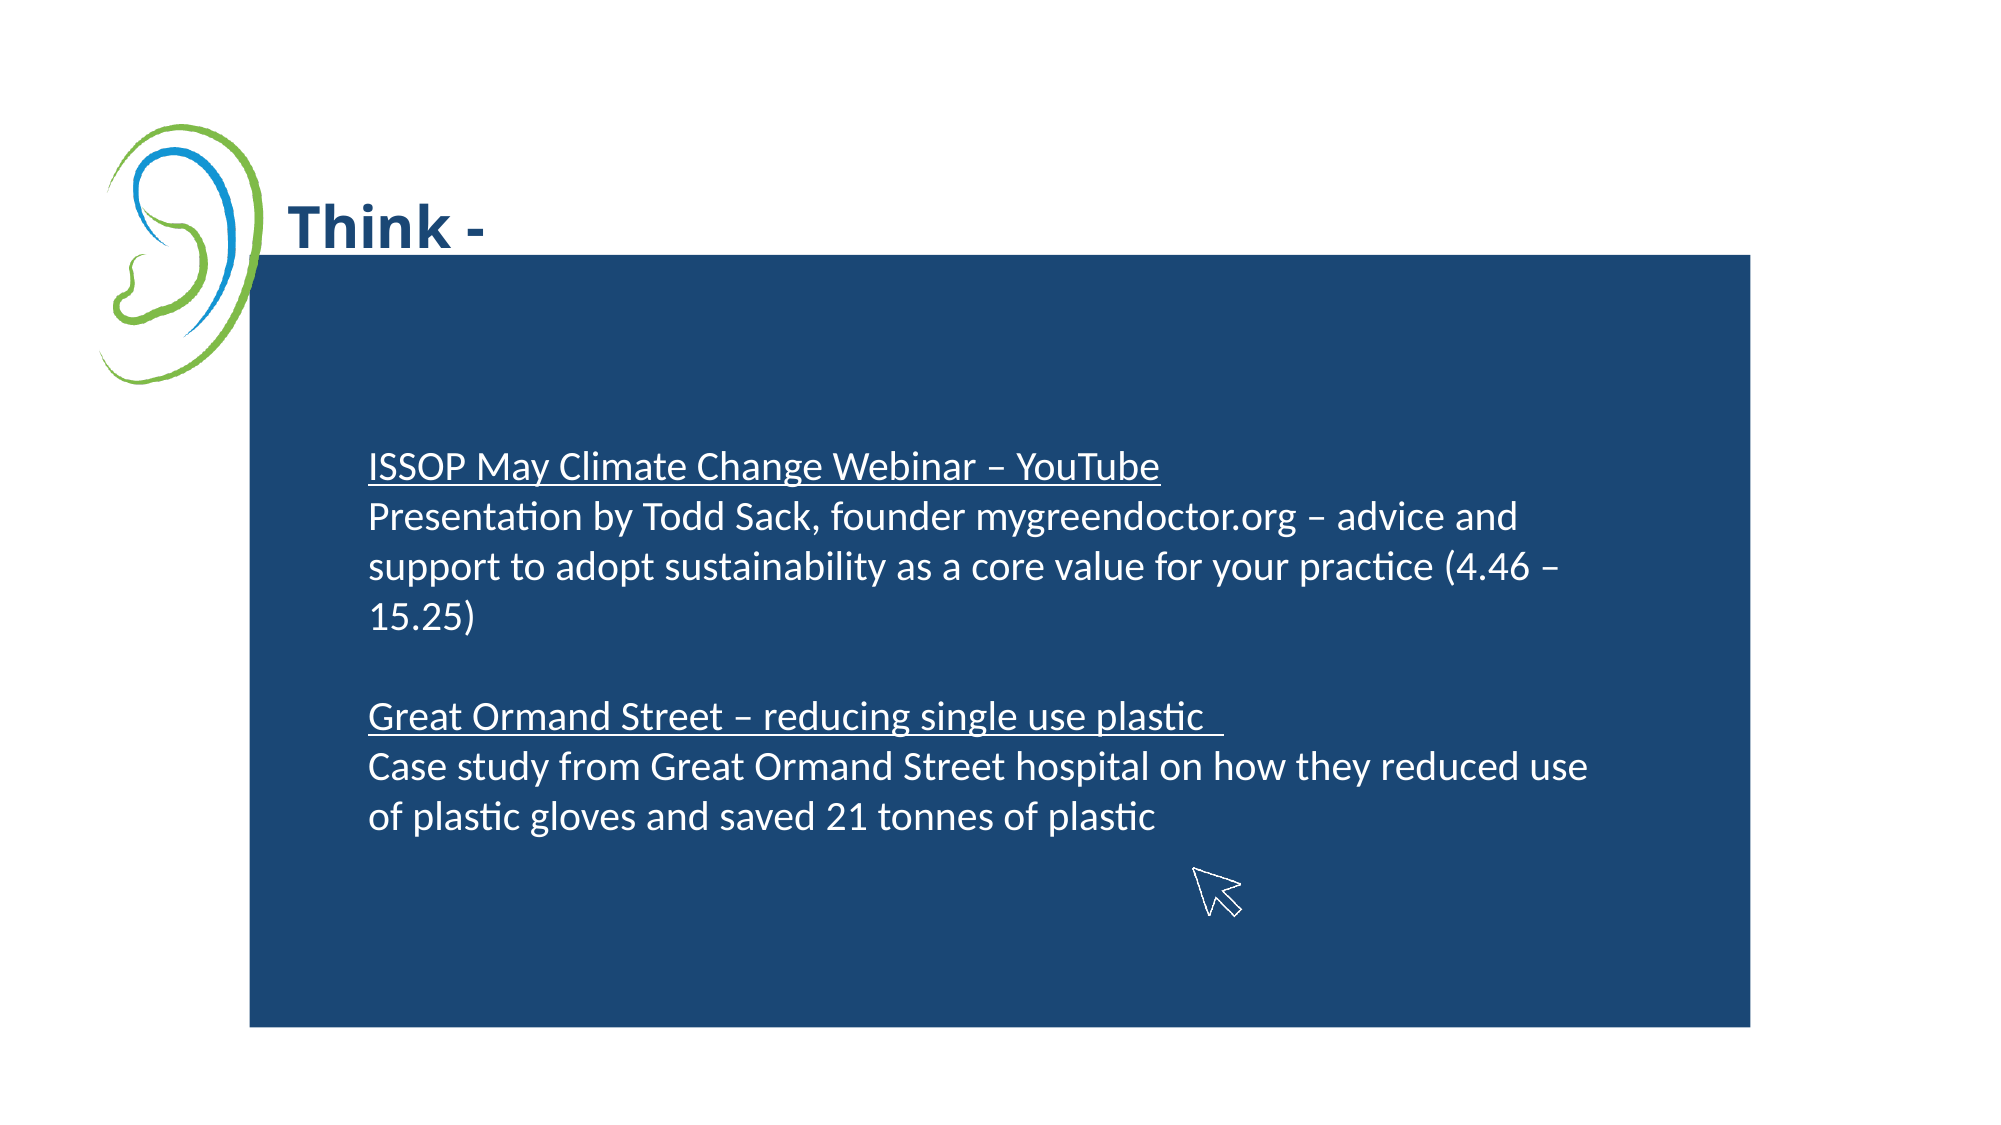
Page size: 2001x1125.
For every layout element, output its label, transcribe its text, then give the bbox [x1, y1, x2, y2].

text_box ISSOP May Climate Change Webinar – YouTube Presentation by Todd Sack, founder mygreendoctor.org – advice and support to adopt sustainability as a core value for your practice (4.46 – 15.25) Great Ormand Street – reducing single use plastic Case study from Great Ormand Street hospital on how they reduced use of plastic gloves and saved 21 tonnes of plastic [353, 431, 1647, 847]
picture [1174, 849, 1261, 936]
text_box [249, 254, 1751, 1028]
picture [0, 14, 657, 493]
